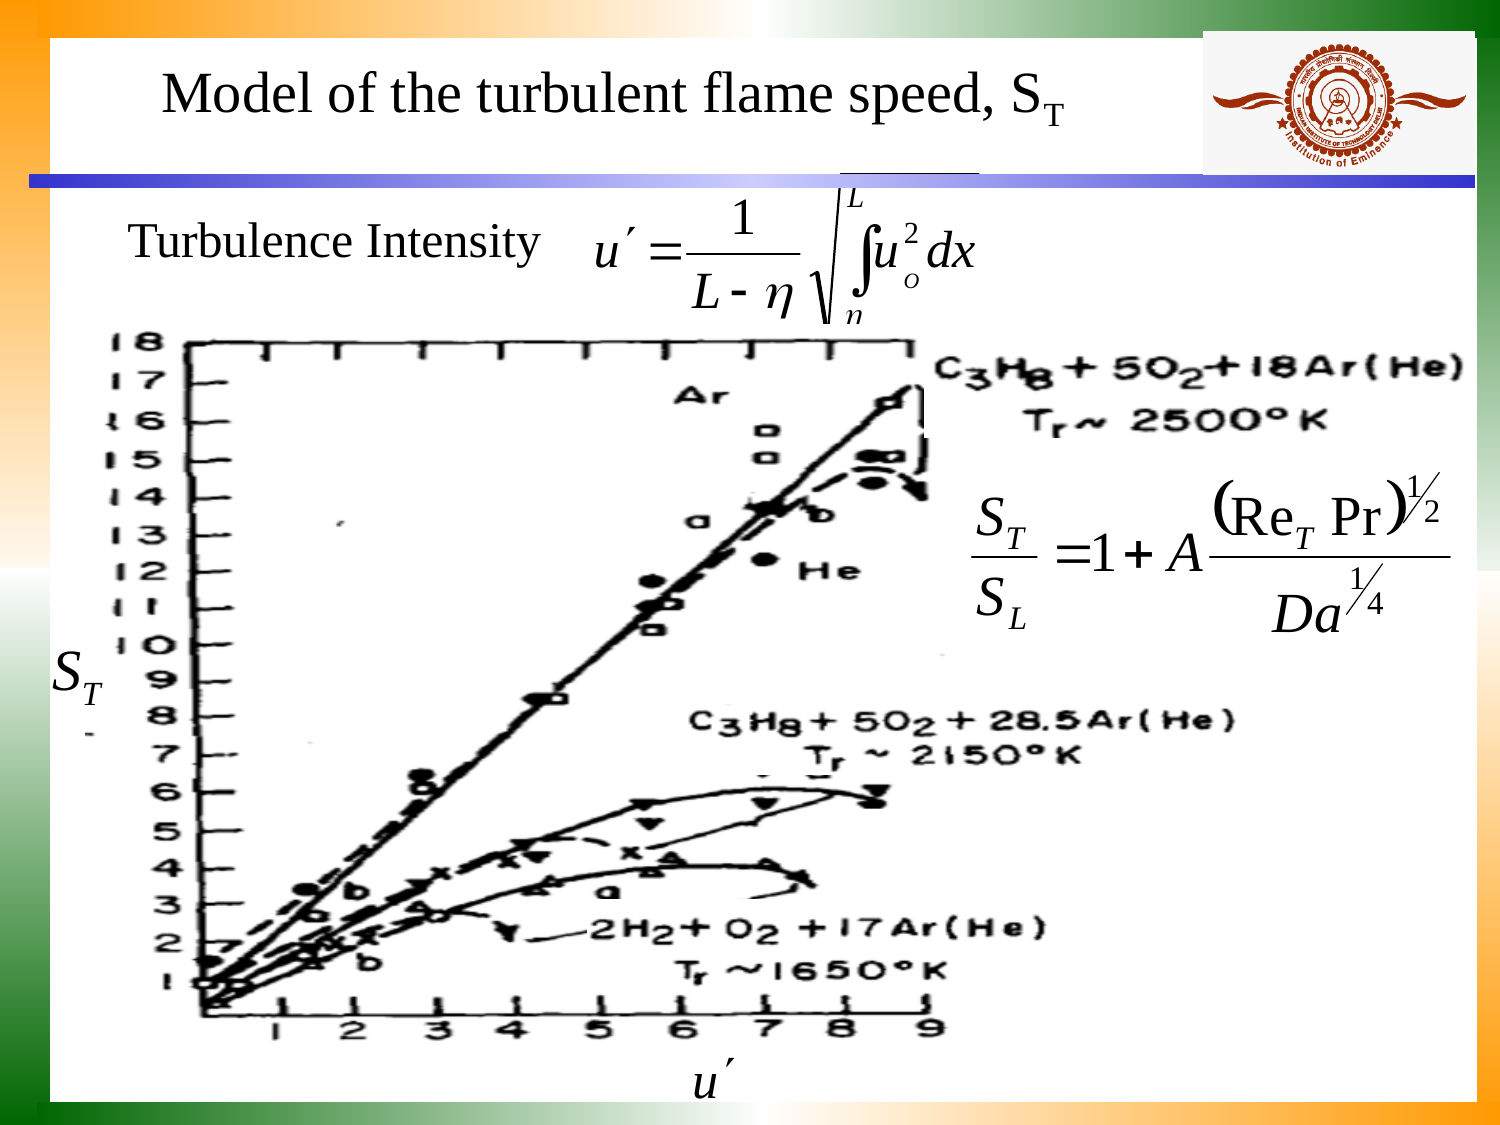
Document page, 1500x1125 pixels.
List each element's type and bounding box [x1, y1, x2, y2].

text_box [0, 0, 1500, 1125]
